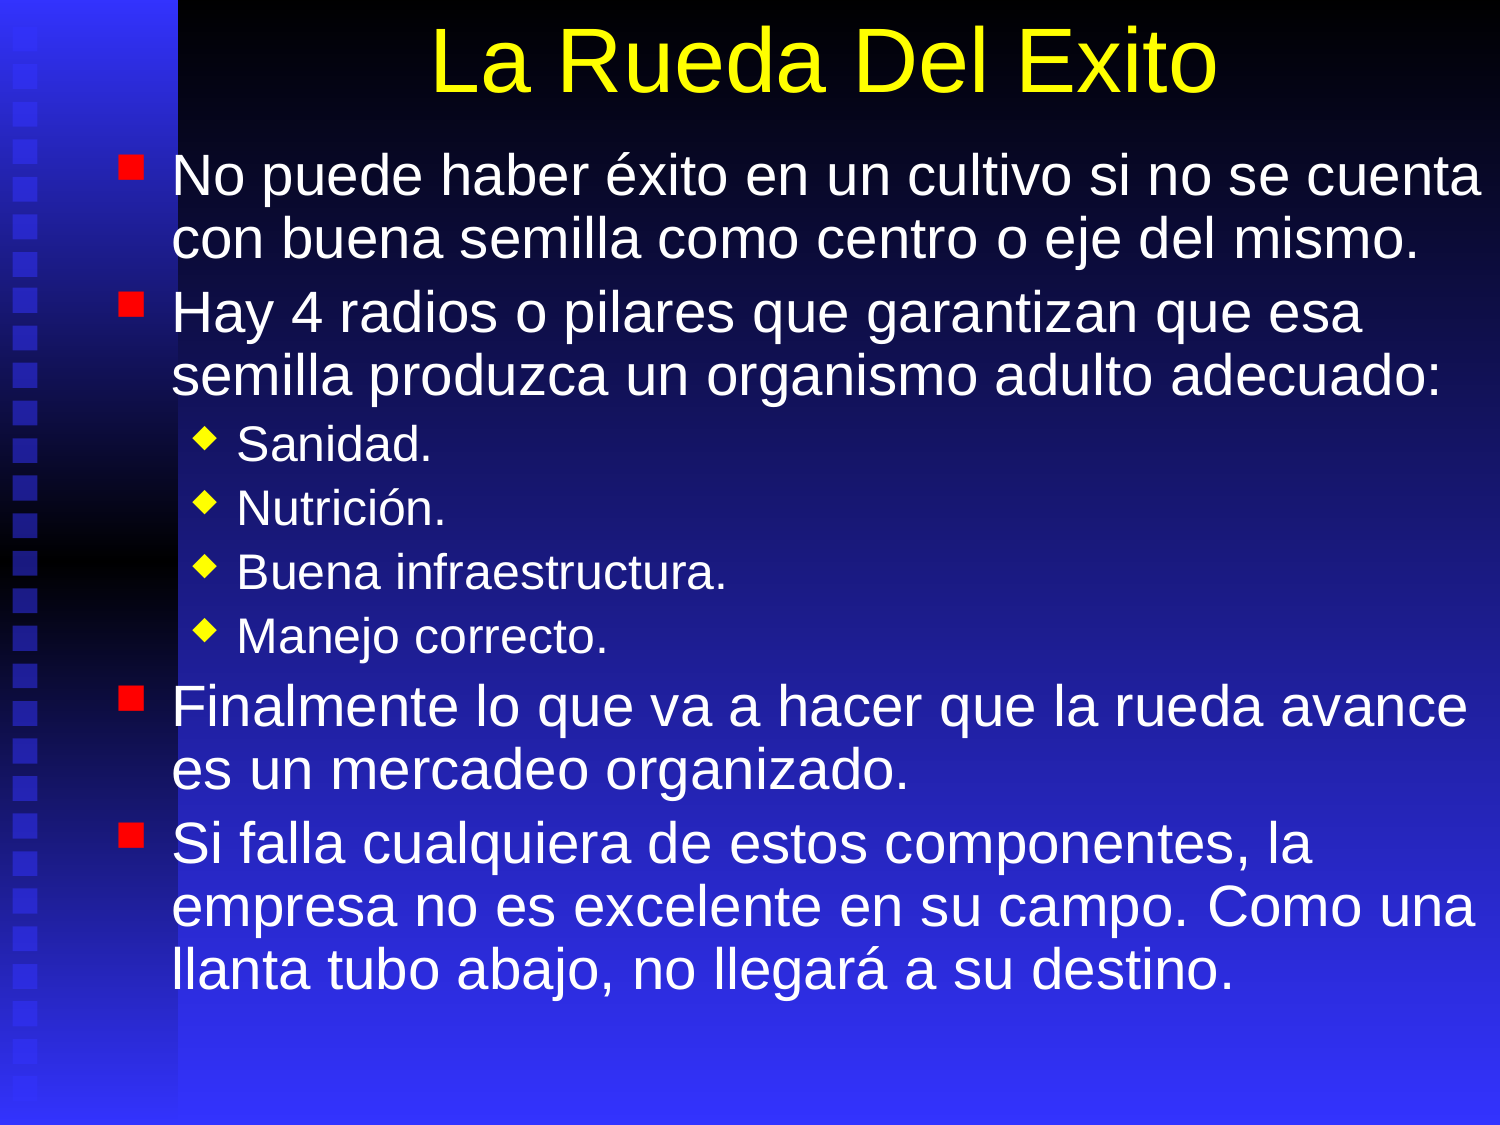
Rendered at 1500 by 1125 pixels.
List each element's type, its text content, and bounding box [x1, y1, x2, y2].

list No puede haber éxito en un cultivo si no se cuenta con buena semilla como centro o eje del mismo. Hay 4 radios o pilares que garantizan que esa semilla produzca un organismo adulto adecuado: Sanidad. Nutrición. Buena infraestructura. Manejo correcto. Finalmente lo que va a hacer que la rueda avance es un mercadeo organizado. Si falla cualquiera de estos componentes, la empresa no es excelente en su campo. Como una llanta tubo abajo, no llegará a su destino. [99, 137, 1500, 1051]
title La Rueda Del Exito [187, 0, 1463, 137]
